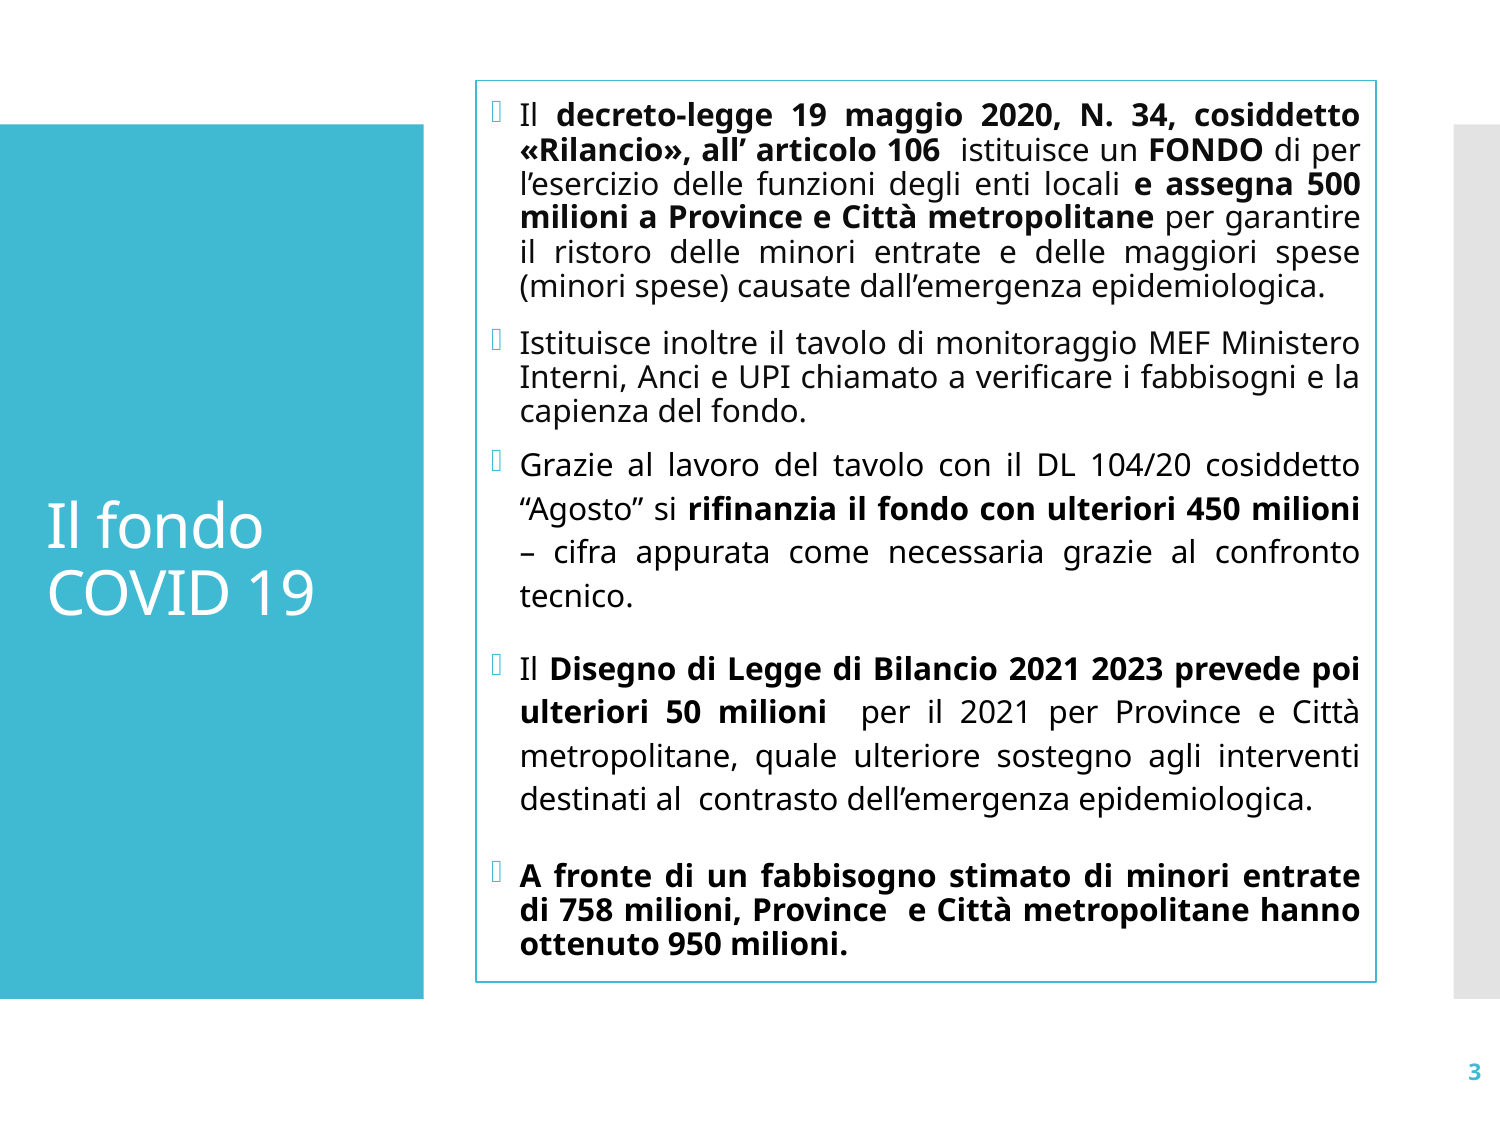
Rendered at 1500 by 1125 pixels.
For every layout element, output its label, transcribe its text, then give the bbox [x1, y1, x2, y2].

list Il decreto-legge 19 maggio 2020, N. 34, cosiddetto «Rilancio», all’ articolo 106 istituisce un FONDO di per l’esercizio delle funzioni degli enti locali e assegna 500 milioni a Province e Città metropolitane per garantire il ristoro delle minori entrate e delle maggiori spese (minori spese) causate dall’emergenza epidemiologica. Istituisce inoltre il tavolo di monitoraggio MEF Ministero Interni, Anci e UPI chiamato a verificare i fabbisogni e la capienza del fondo. Grazie al lavoro del tavolo con il DL 104/20 cosiddetto “Agosto” si rifinanzia il fondo con ulteriori 450 milioni – cifra appurata come necessaria grazie al confronto tecnico. Il Disegno di Legge di Bilancio 2021 2023 prevede poi ulteriori 50 milioni per il 2021 per Province e Città metropolitane, quale ulteriore sostegno agli interventi destinati al contrasto dell’emergenza epidemiologica. A fronte di un fabbisogno stimato di minori entrate di 758 milioni, Province e Città metropolitane hanno ottenuto 950 milioni. [475, 80, 1377, 983]
title Il fondo COVID 19 [31, 184, 394, 940]
slide_number 3 [1308, 1042, 1497, 1103]
